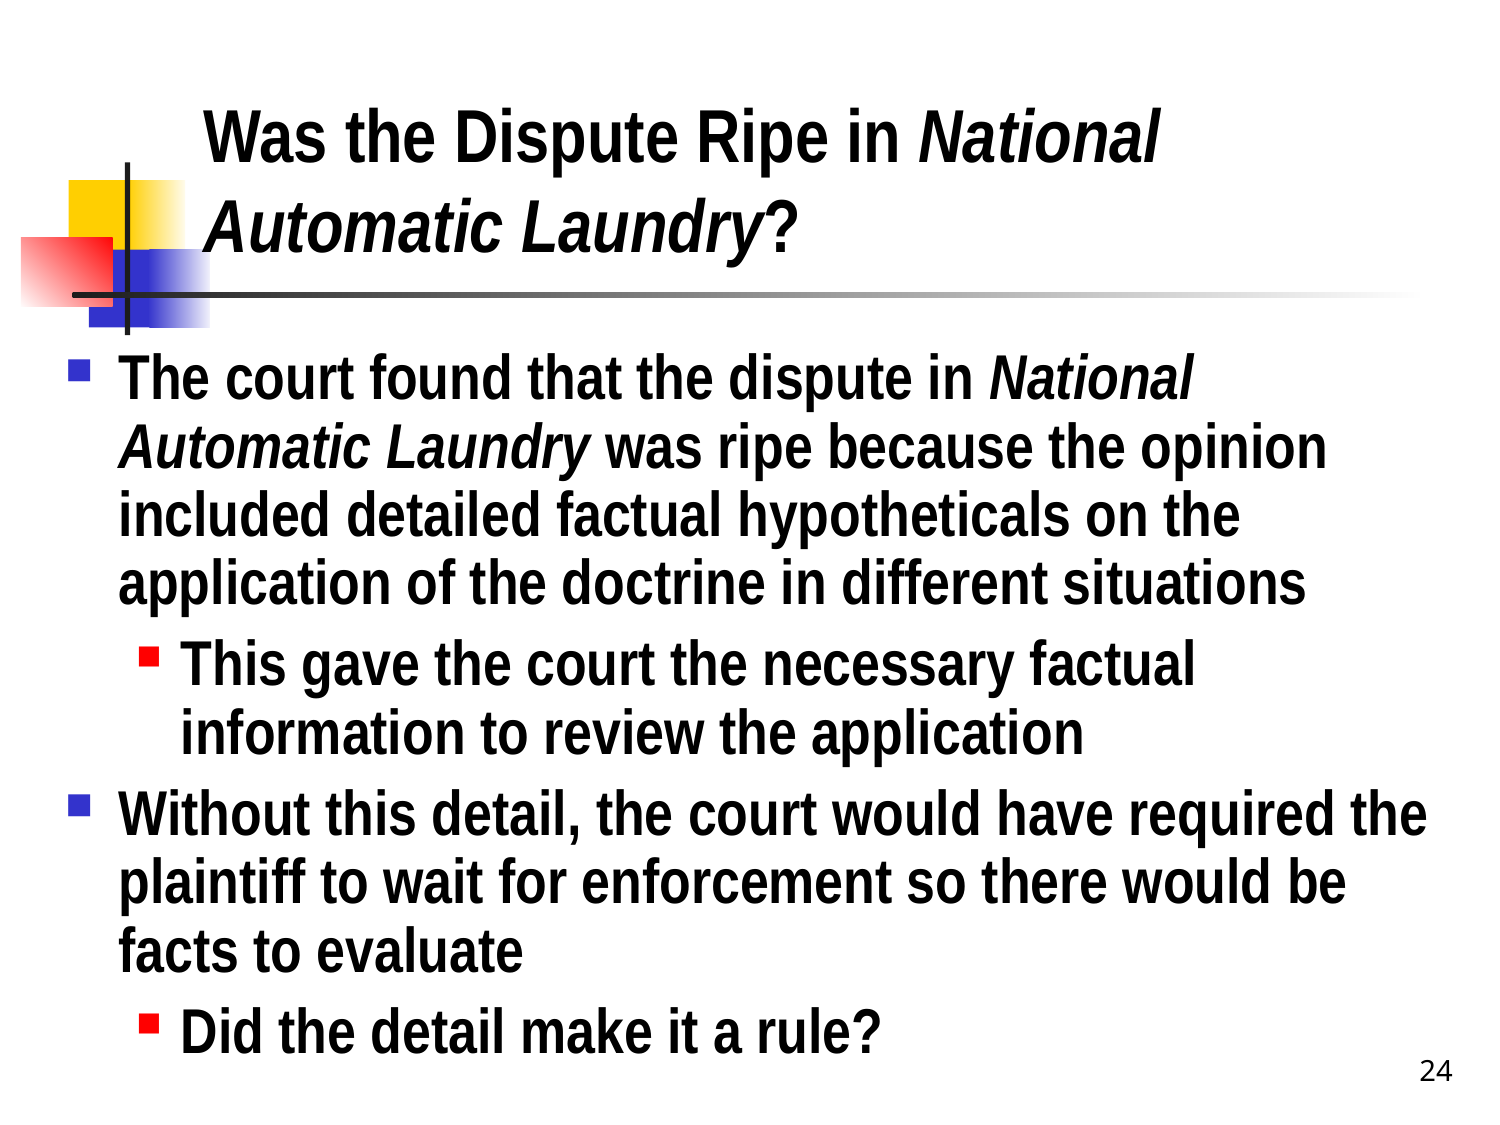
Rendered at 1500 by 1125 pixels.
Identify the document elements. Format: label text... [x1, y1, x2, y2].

slide_number 24 [1155, 1024, 1468, 1100]
title Was the Dispute Ripe in National Automatic Laundry? [188, 35, 1468, 275]
list The court found that the dispute in National Automatic Laundry was ripe because the opinion included detailed factual hypotheticals on the application of the doctrine in different situations This gave the court the necessary factual information to review the application Without this detail, the court would have required the plaintiff to wait for enforcement so there would be facts to evaluate Did the detail make it a rule? [50, 337, 1450, 1075]
